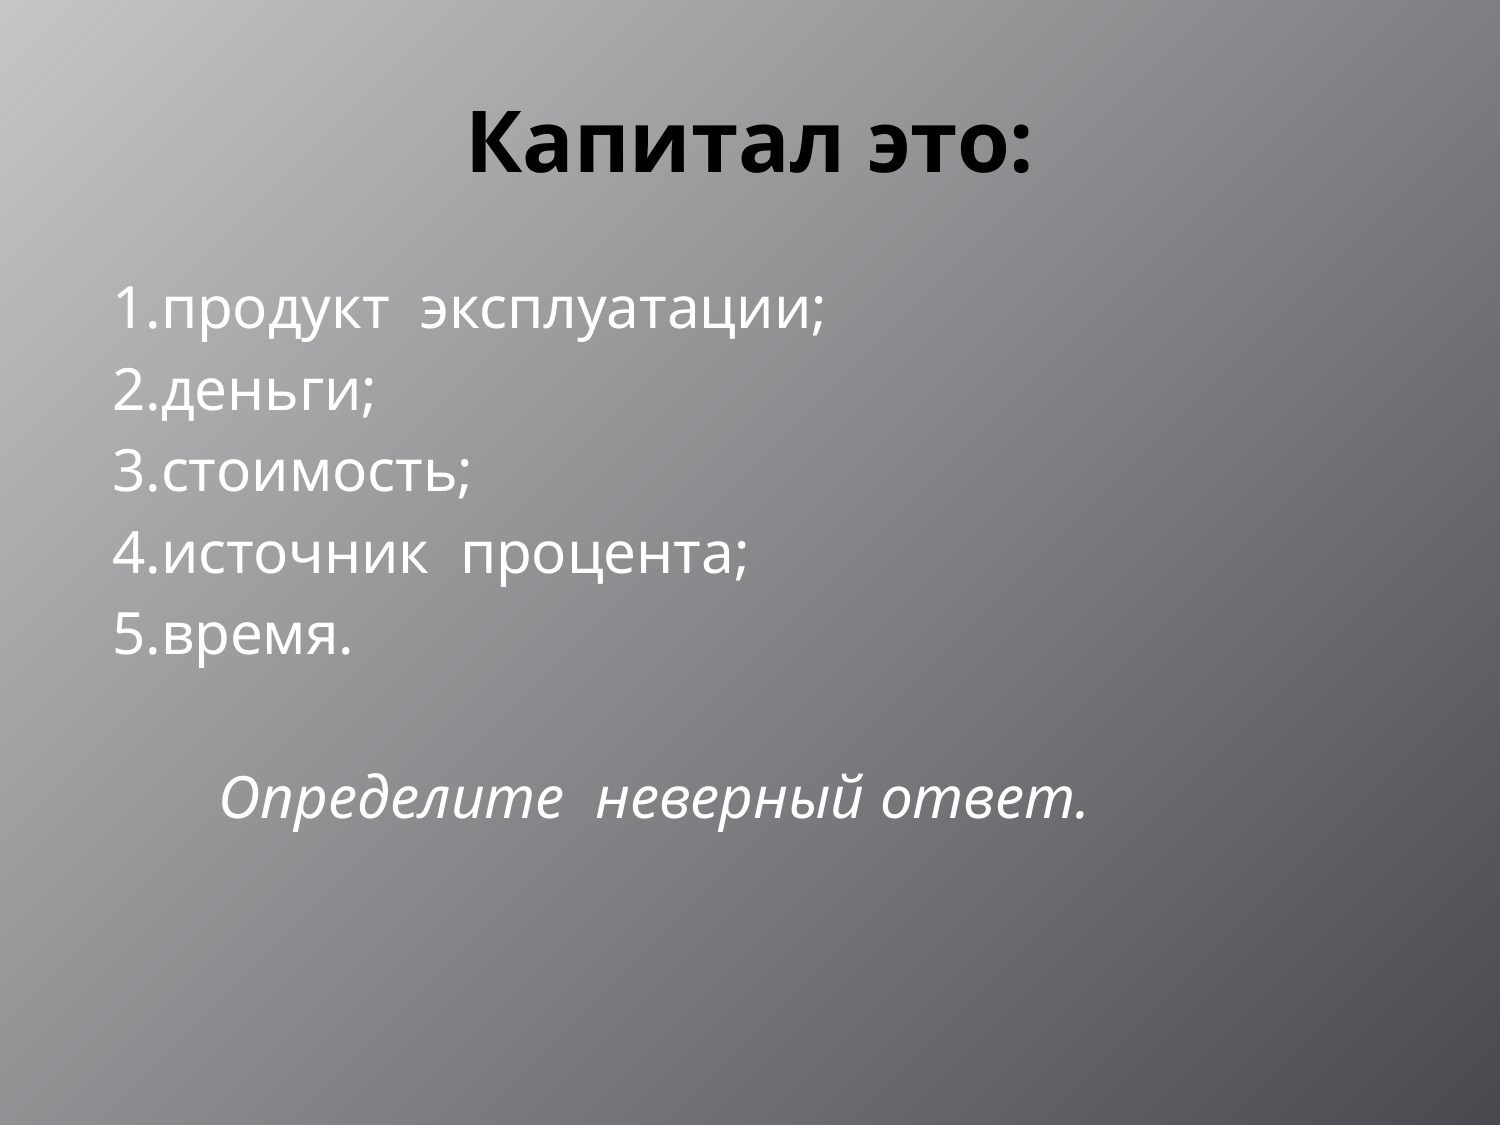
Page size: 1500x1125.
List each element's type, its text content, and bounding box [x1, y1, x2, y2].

list 1.продукт эксплуатации; 2.деньги; 3.стоимость; 4.источник процента; 5.время. Определите неверный ответ. [75, 262, 1425, 1035]
title Капитал это: [75, 45, 1425, 233]
